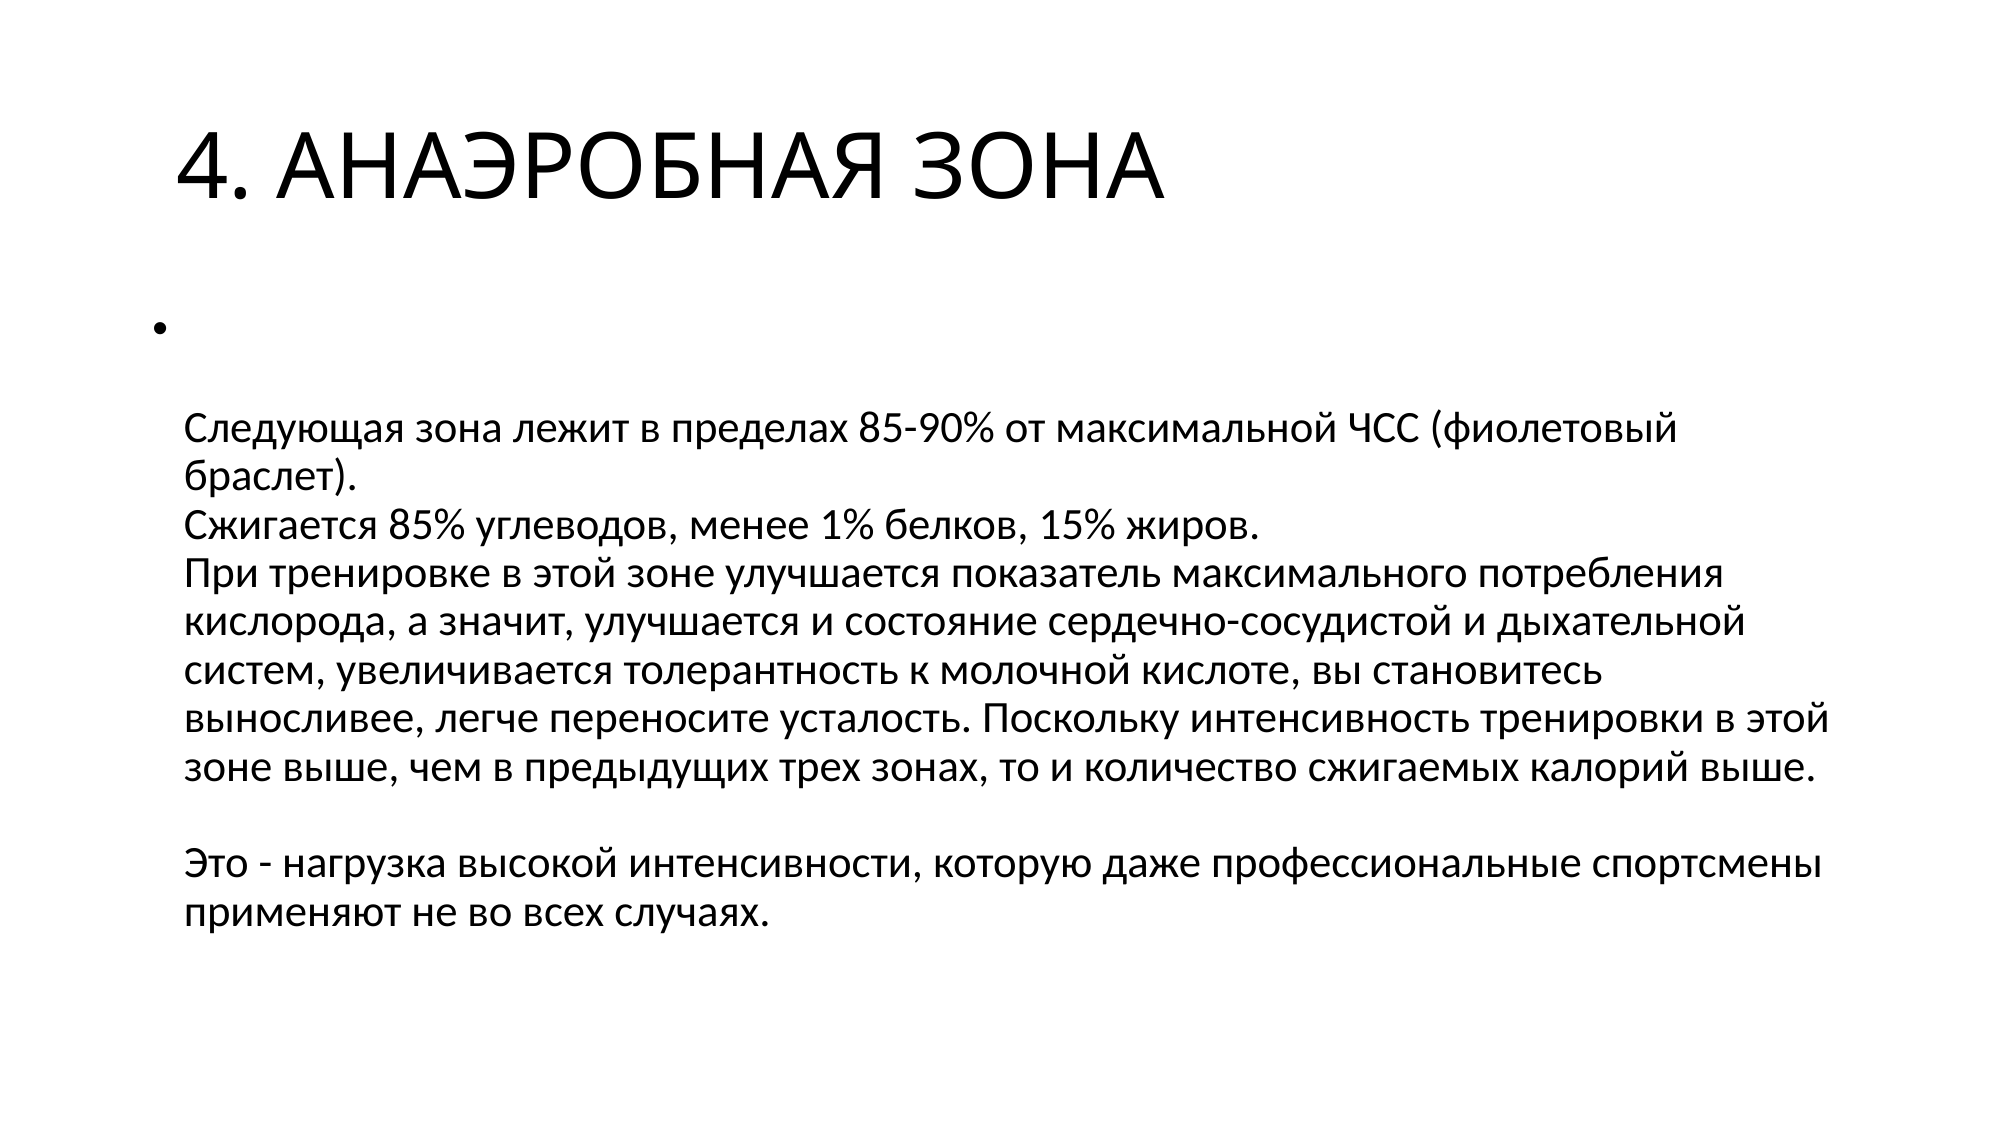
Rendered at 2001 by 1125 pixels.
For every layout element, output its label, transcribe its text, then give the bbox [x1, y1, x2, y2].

list Следующая зона лежит в пределах 85-90% от максимальной ЧСС (фиолетовый браслет). Сжигается 85% углеводов, менее 1% белков, 15% жиров. При тренировке в этой зоне улучшается показатель максимального потребления кислорода, а значит, улучшается и состояние сердечно-сосудистой и дыхательной систем, увеличивается толерантность к молочной кислоте, вы становитесь выносливее, легче переносите усталость. Поскольку интенсивность тренировки в этой зоне выше, чем в предыдущих трех зонах, то и количество сжигаемых калорий выше. Это - нагрузка высокой интенсивности, которую даже профессиональные спортсмены применяют не во всех случаях. [137, 299, 1863, 1014]
title 4. АНАЭРОБНАЯ ЗОНА [137, 59, 1863, 278]
